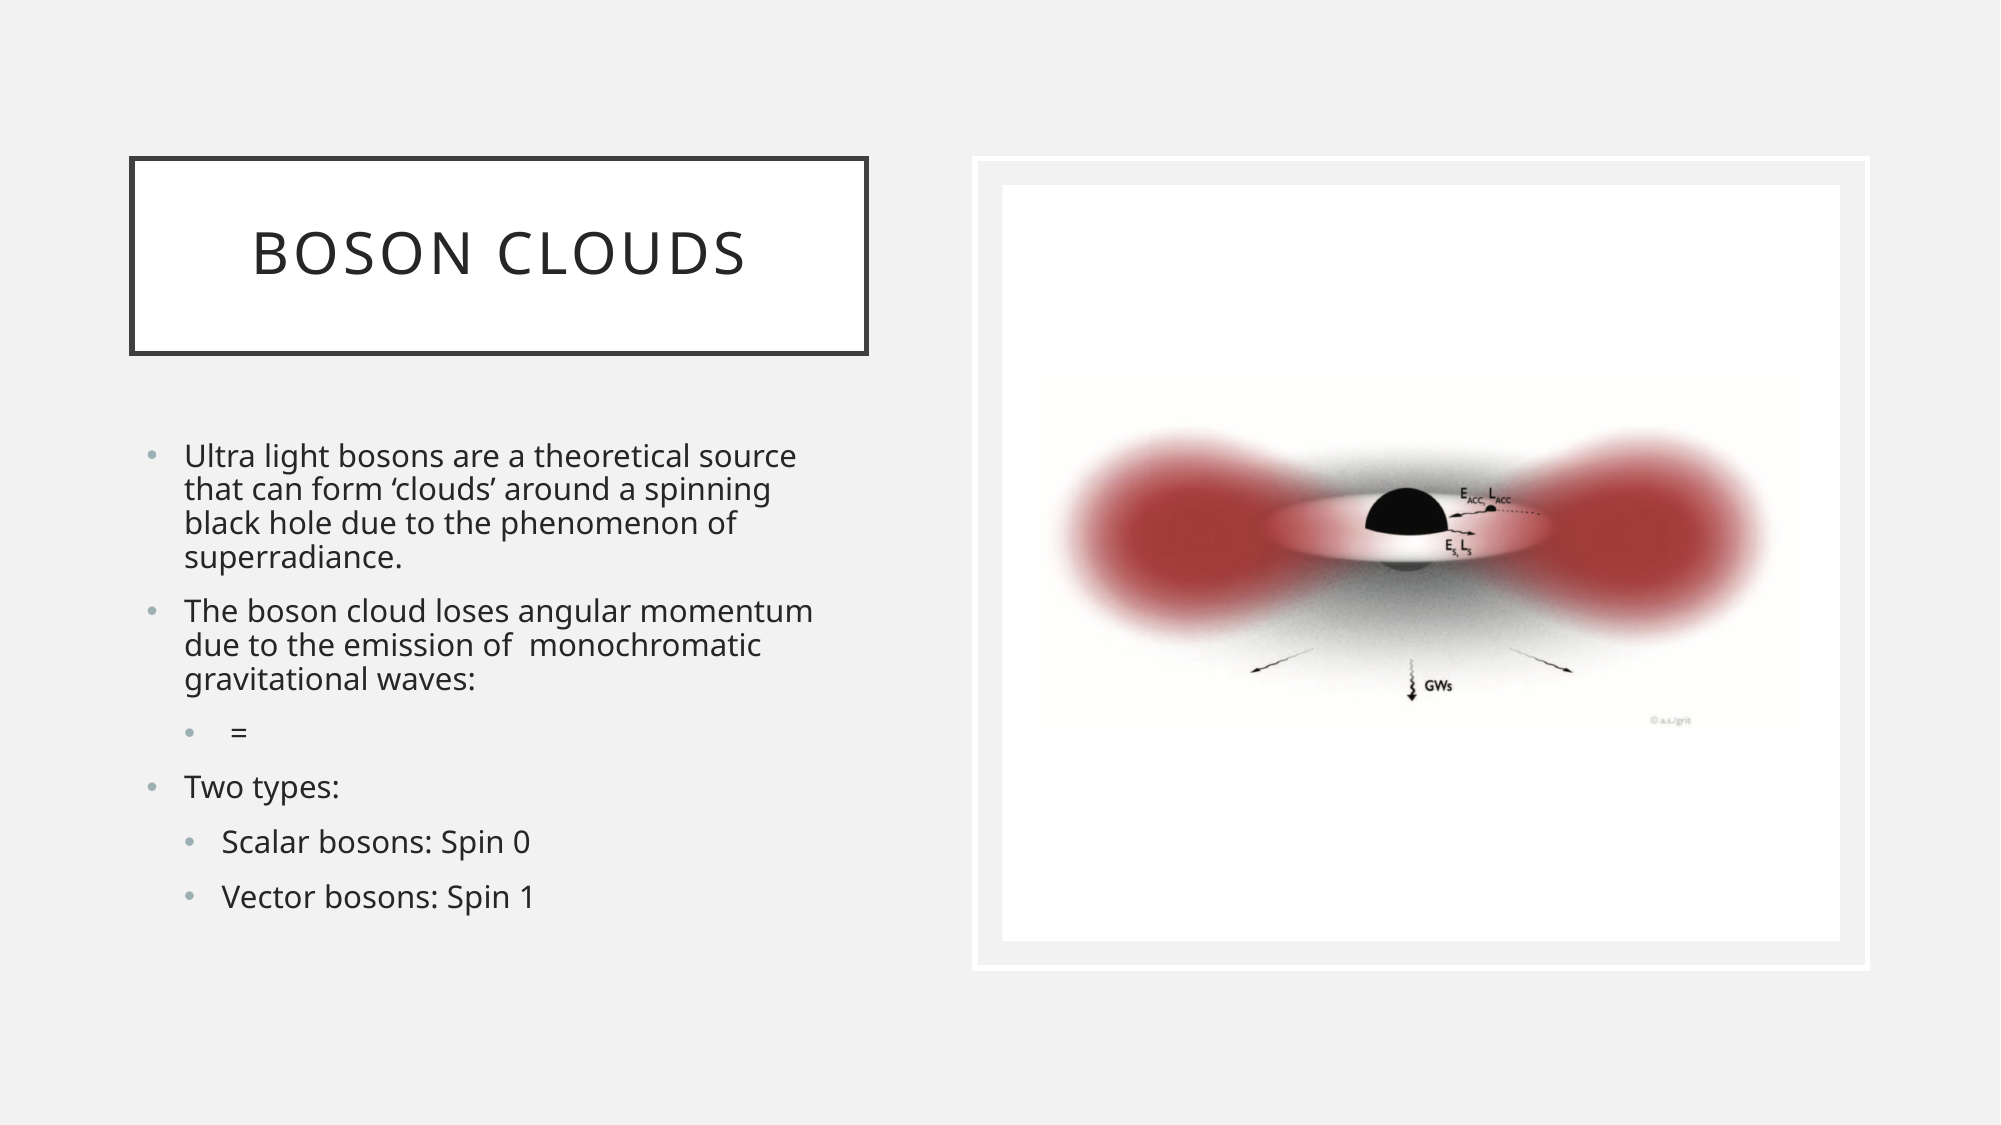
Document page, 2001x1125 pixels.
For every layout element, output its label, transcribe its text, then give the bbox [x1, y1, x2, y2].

picture [1028, 374, 1814, 752]
text_box [1001, 184, 1841, 942]
title Boson Clouds [129, 156, 869, 356]
text_box [974, 157, 1868, 969]
